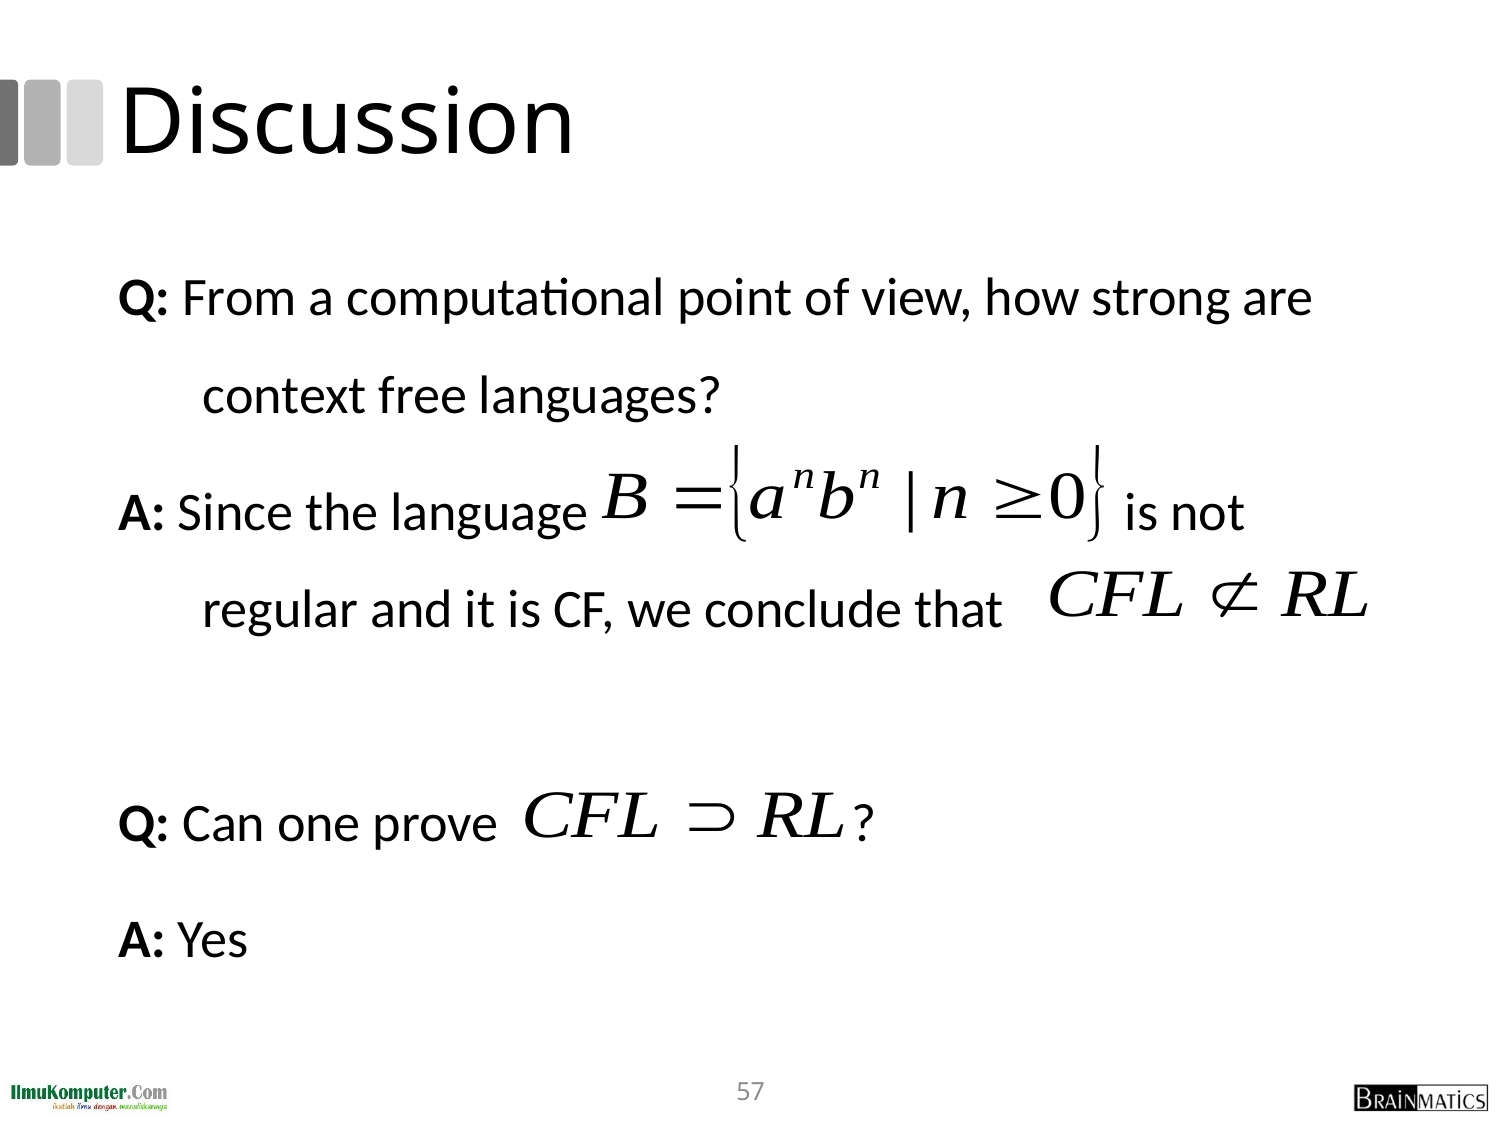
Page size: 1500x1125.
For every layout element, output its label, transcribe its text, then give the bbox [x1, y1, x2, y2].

title Discussion [103, 24, 1397, 222]
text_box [1037, 554, 1385, 633]
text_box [512, 774, 860, 854]
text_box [587, 445, 1122, 547]
list Q: From a computational point of view, how strong are context free languages? A: Since the language is not regular and it is CF, we conclude that Q: Can one prove ? A: Yes [103, 222, 1397, 984]
picture [4, 1081, 173, 1115]
slide_number 57 [582, 1062, 920, 1123]
picture [1351, 1081, 1491, 1115]
